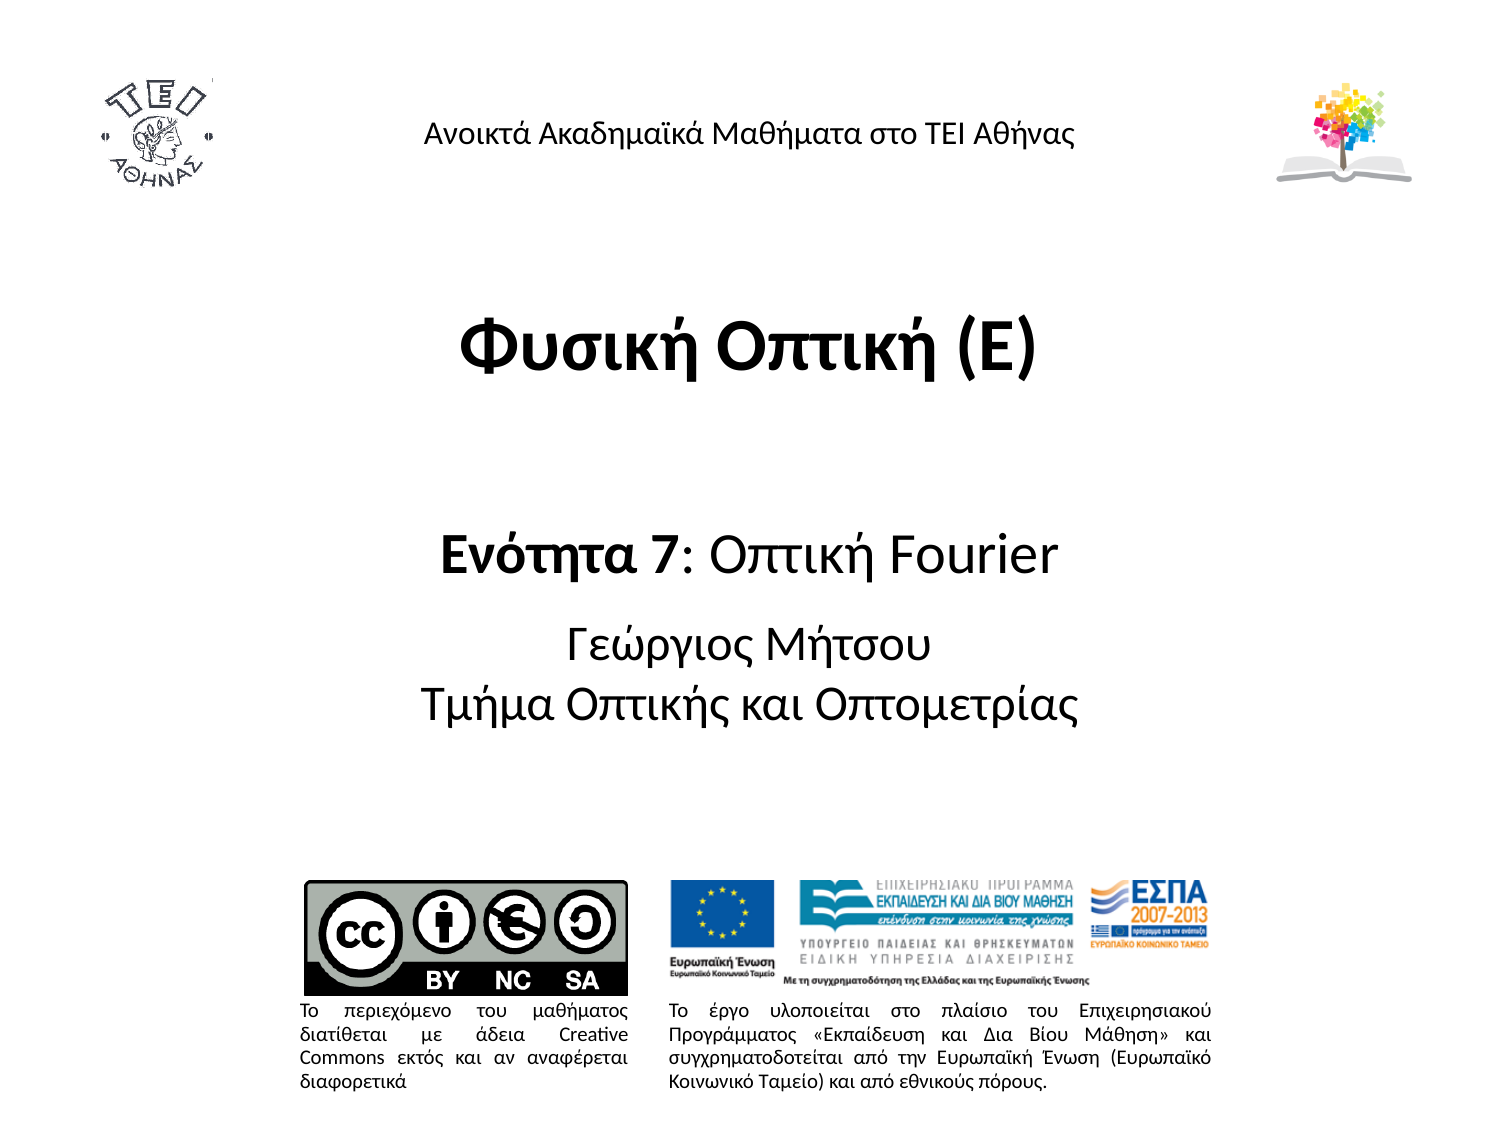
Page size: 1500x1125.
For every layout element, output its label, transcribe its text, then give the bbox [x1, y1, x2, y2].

text_box Ανοικτά Ακαδημαϊκά Μαθήματα στο ΤΕΙ Αθήνας [217, 103, 1268, 159]
picture [100, 77, 213, 193]
subtitle Ενότητα 7: Οπτική Fourier Γεώργιος Μήτσου Τμήμα Οπτικής και Οπτομετρίας [224, 507, 1275, 796]
picture [303, 880, 628, 996]
table_header Το περιεχόμενο του μαθήματος διατίθεται με άδεια Creative Commons εκτός και αν αναφέρεται διαφορετικά [289, 999, 640, 1125]
picture [1273, 77, 1414, 185]
picture [663, 880, 1214, 996]
table_header Το έργο υλοποιείται στο πλαίσιο του Επιχειρησιακού Προγράμματος «Εκπαίδευση και Δια Βίου Μάθηση» και συγχρηματοδοτείται από την Ευρωπαϊκή Ένωση (Ευρωπαϊκό Κοινωνικό Ταμείο) και από εθνικούς πόρους. [640, 999, 1223, 1125]
title Φυσική Οπτική (Ε) [112, 219, 1388, 461]
